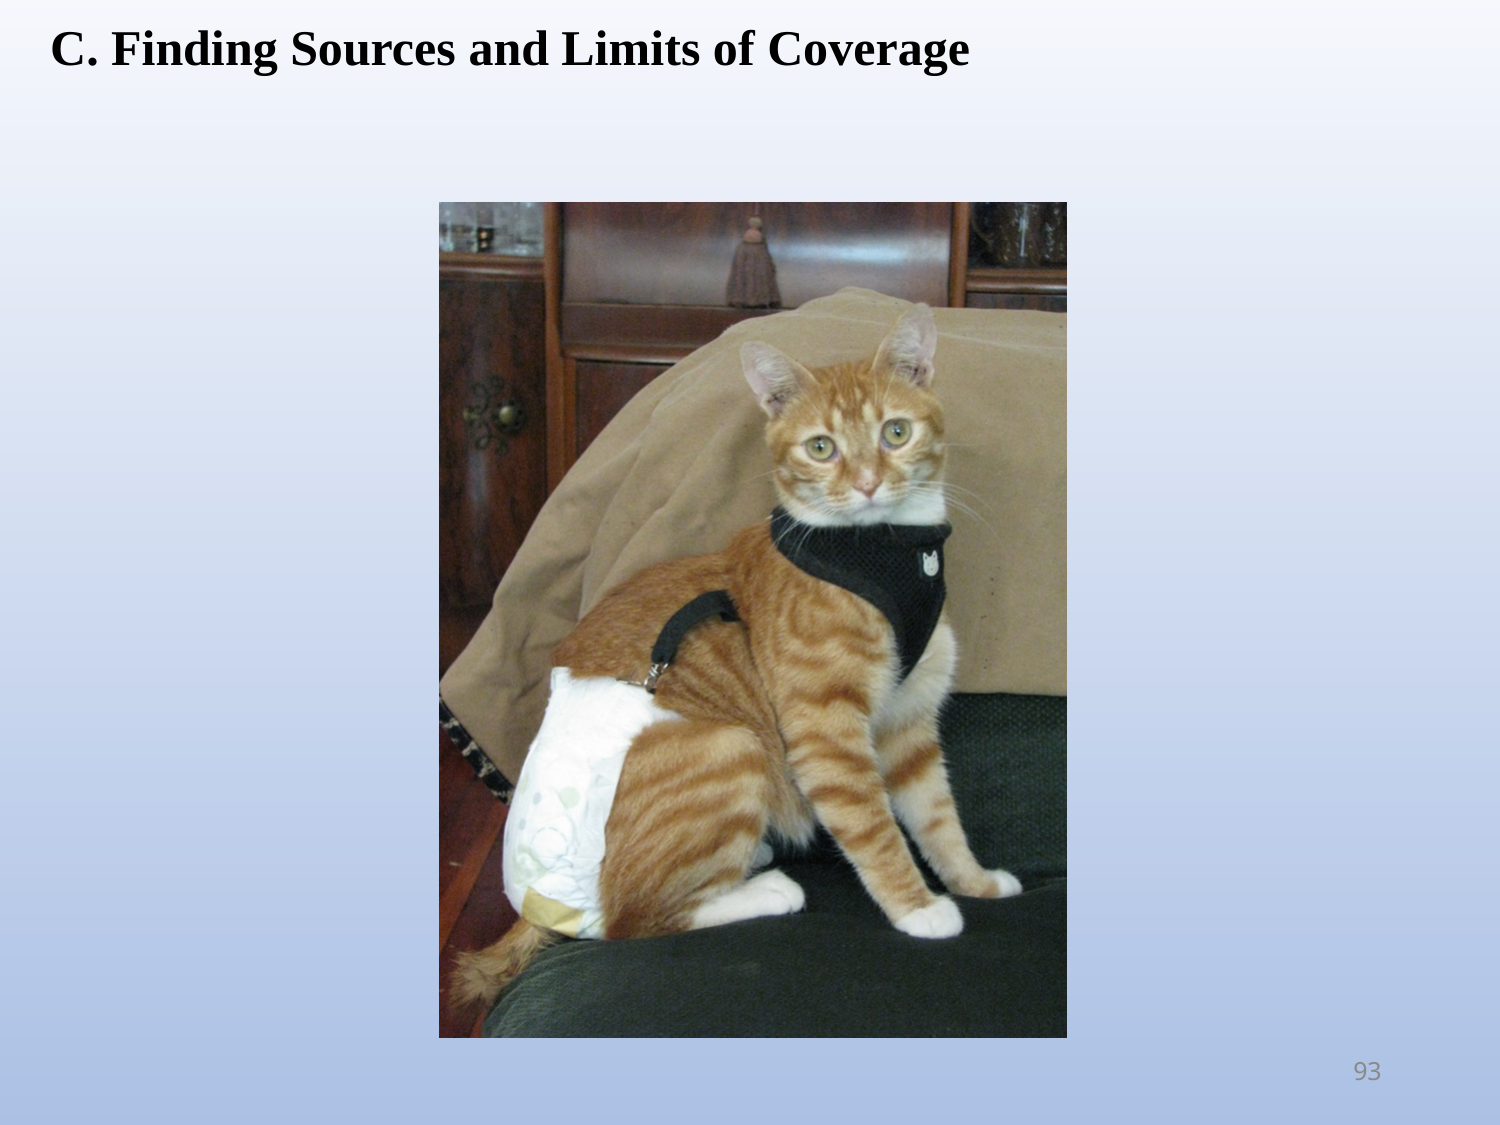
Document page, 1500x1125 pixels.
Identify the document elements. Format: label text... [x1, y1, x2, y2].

slide_number 93 [1059, 1042, 1397, 1103]
picture [439, 202, 1067, 1038]
text_box C. Finding Sources and Limits of Coverage [35, 8, 1394, 83]
